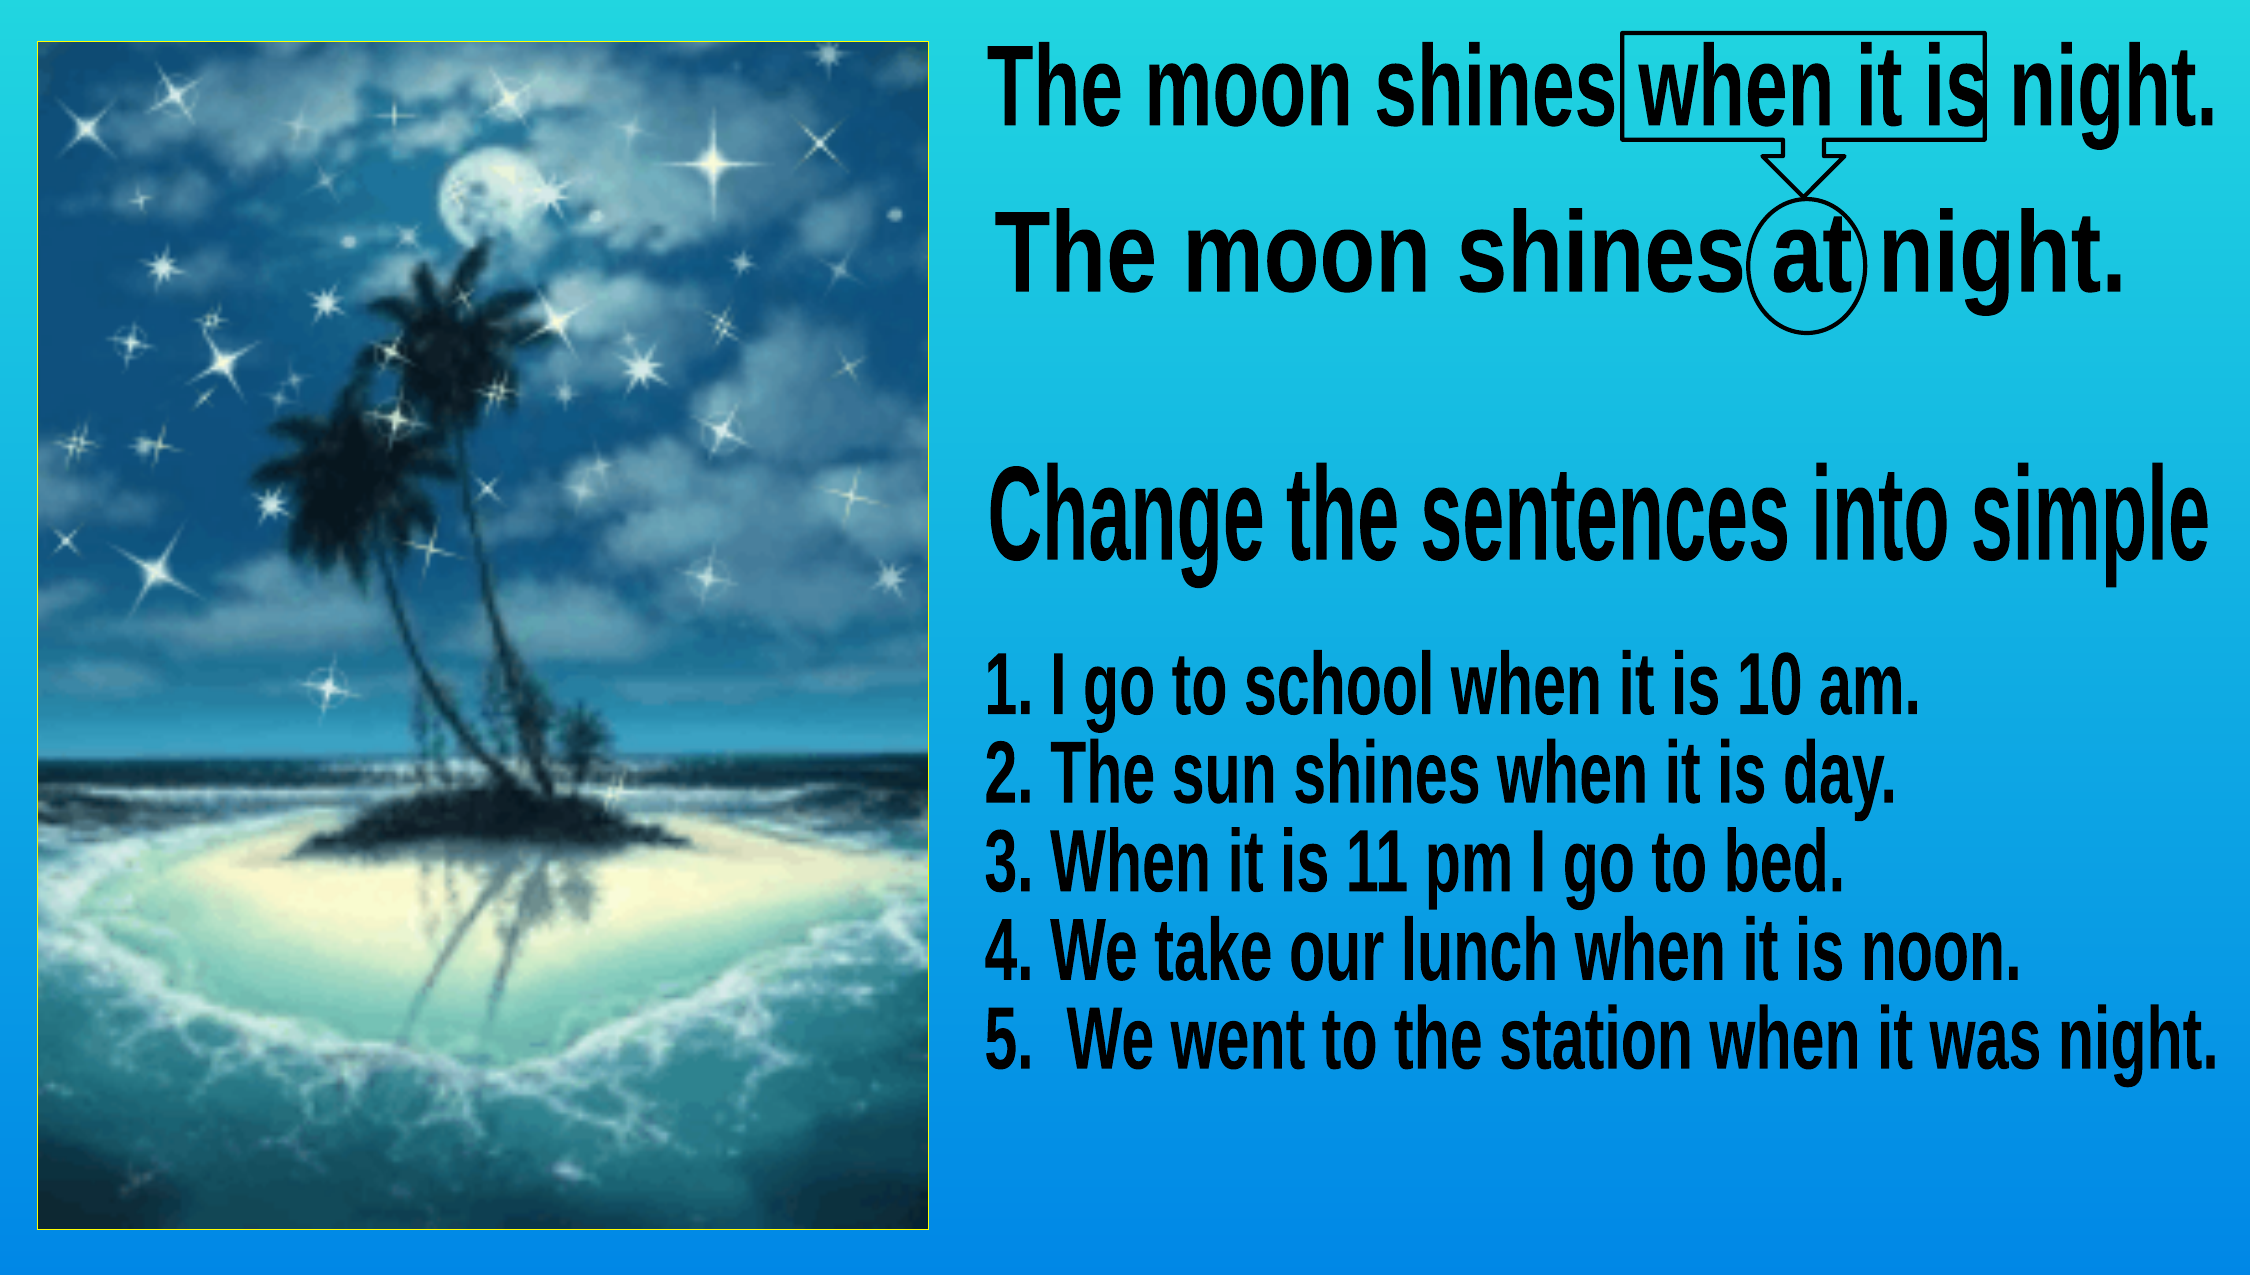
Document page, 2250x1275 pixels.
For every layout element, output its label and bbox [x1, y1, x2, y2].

picture [1022, 702, 1028, 713]
picture [1108, 934, 1134, 980]
picture [1297, 756, 1322, 802]
picture [1189, 845, 1206, 890]
picture [1209, 757, 1235, 802]
picture [1368, 757, 1373, 801]
picture [1430, 845, 1457, 908]
picture [1467, 934, 1484, 979]
picture [1331, 740, 1357, 801]
picture [1087, 668, 1114, 732]
picture [1246, 835, 1262, 891]
picture [1052, 832, 1104, 890]
picture [2107, 558, 2116, 586]
picture [1380, 832, 1405, 890]
picture [1280, 668, 1306, 714]
picture [1233, 846, 1238, 890]
picture [1761, 923, 1777, 979]
picture [1175, 756, 1201, 802]
picture [1451, 756, 1477, 802]
picture [1502, 651, 1510, 713]
picture [1886, 791, 1892, 801]
picture [1548, 740, 1557, 801]
picture [1661, 934, 1687, 980]
picture [0, 41, 1005, 1230]
picture [1498, 757, 1542, 801]
picture [988, 742, 1014, 801]
picture [1796, 828, 1824, 891]
picture [1366, 934, 1382, 979]
picture [987, 831, 1014, 891]
picture [1637, 658, 1653, 714]
picture [1910, 702, 1916, 713]
picture [1092, 740, 1117, 801]
picture [1120, 845, 1137, 890]
picture [1293, 934, 1322, 980]
picture [1722, 757, 1728, 801]
picture [1511, 668, 1528, 713]
picture [1670, 757, 1676, 801]
picture [1866, 668, 1900, 713]
picture [1626, 756, 1643, 801]
picture [1022, 968, 1028, 979]
picture [1248, 668, 1273, 714]
picture [1475, 845, 1508, 890]
picture [1022, 879, 1028, 890]
picture [1423, 651, 1429, 713]
picture [1212, 917, 1238, 979]
picture [1537, 668, 1563, 714]
picture [1737, 756, 1763, 802]
picture [1174, 658, 1189, 714]
picture [1866, 934, 1875, 979]
picture [1787, 740, 1814, 802]
picture [1315, 651, 1341, 713]
picture [1675, 845, 1704, 891]
picture [1052, 743, 1084, 801]
picture [1742, 655, 1767, 713]
picture [1385, 668, 1414, 714]
picture [1763, 845, 1789, 891]
picture [1022, 791, 1028, 801]
picture [1285, 846, 1291, 890]
picture [1691, 668, 1717, 714]
picture [1854, 757, 1883, 820]
picture [1773, 654, 1799, 714]
picture [1195, 668, 1224, 714]
picture [1683, 746, 1699, 802]
picture [1439, 934, 1448, 979]
picture [1695, 934, 1721, 979]
picture [1177, 934, 1206, 980]
picture [1126, 756, 1152, 802]
picture [1576, 934, 1619, 979]
picture [1580, 668, 1597, 713]
picture [1676, 669, 1682, 713]
picture [1822, 668, 1851, 714]
picture [1183, 558, 1216, 587]
picture [1535, 832, 1541, 890]
picture [1528, 917, 1553, 979]
picture [1626, 917, 1652, 979]
picture [1156, 923, 1172, 979]
picture [1857, 669, 1865, 713]
picture [1180, 846, 1188, 890]
picture [1285, 828, 1291, 835]
picture [1822, 756, 1851, 802]
picture [1052, 920, 1104, 979]
picture [1351, 832, 1376, 890]
picture [1748, 934, 1753, 979]
picture [1347, 934, 1356, 979]
picture [1624, 669, 1629, 713]
text_box [1620, 30, 1987, 197]
picture [1800, 934, 1806, 979]
picture [2010, 968, 2016, 979]
picture [1815, 934, 1841, 980]
picture [1834, 879, 1840, 890]
picture [1493, 934, 1519, 980]
picture [1349, 668, 1378, 714]
picture [1602, 845, 1631, 891]
picture [1330, 934, 1347, 980]
picture [1583, 756, 1609, 802]
picture [1557, 756, 1574, 801]
picture [1571, 669, 1579, 713]
picture [1146, 845, 1172, 891]
text_box [1746, 196, 1868, 336]
picture [1974, 934, 1982, 979]
picture [1393, 756, 1410, 801]
picture [1566, 845, 1594, 909]
picture [1418, 756, 1444, 802]
picture [1983, 934, 2000, 979]
picture [1653, 835, 1669, 891]
picture [1300, 845, 1326, 891]
picture [1055, 655, 1061, 713]
picture [1406, 917, 1412, 979]
picture [1255, 756, 1272, 801]
picture [1243, 934, 1269, 980]
picture [1900, 934, 1929, 980]
picture [1458, 934, 1466, 979]
picture [1875, 934, 1892, 979]
picture [1729, 828, 1756, 891]
picture [1123, 668, 1152, 714]
picture [1422, 934, 1439, 980]
picture [1937, 934, 1966, 980]
picture [1466, 846, 1474, 890]
picture [1246, 757, 1254, 801]
picture [1617, 757, 1625, 801]
picture [987, 920, 1016, 979]
picture [989, 655, 1014, 713]
picture [1676, 651, 1682, 658]
picture [1111, 828, 1119, 890]
picture [1384, 757, 1392, 801]
picture [1452, 669, 1495, 713]
